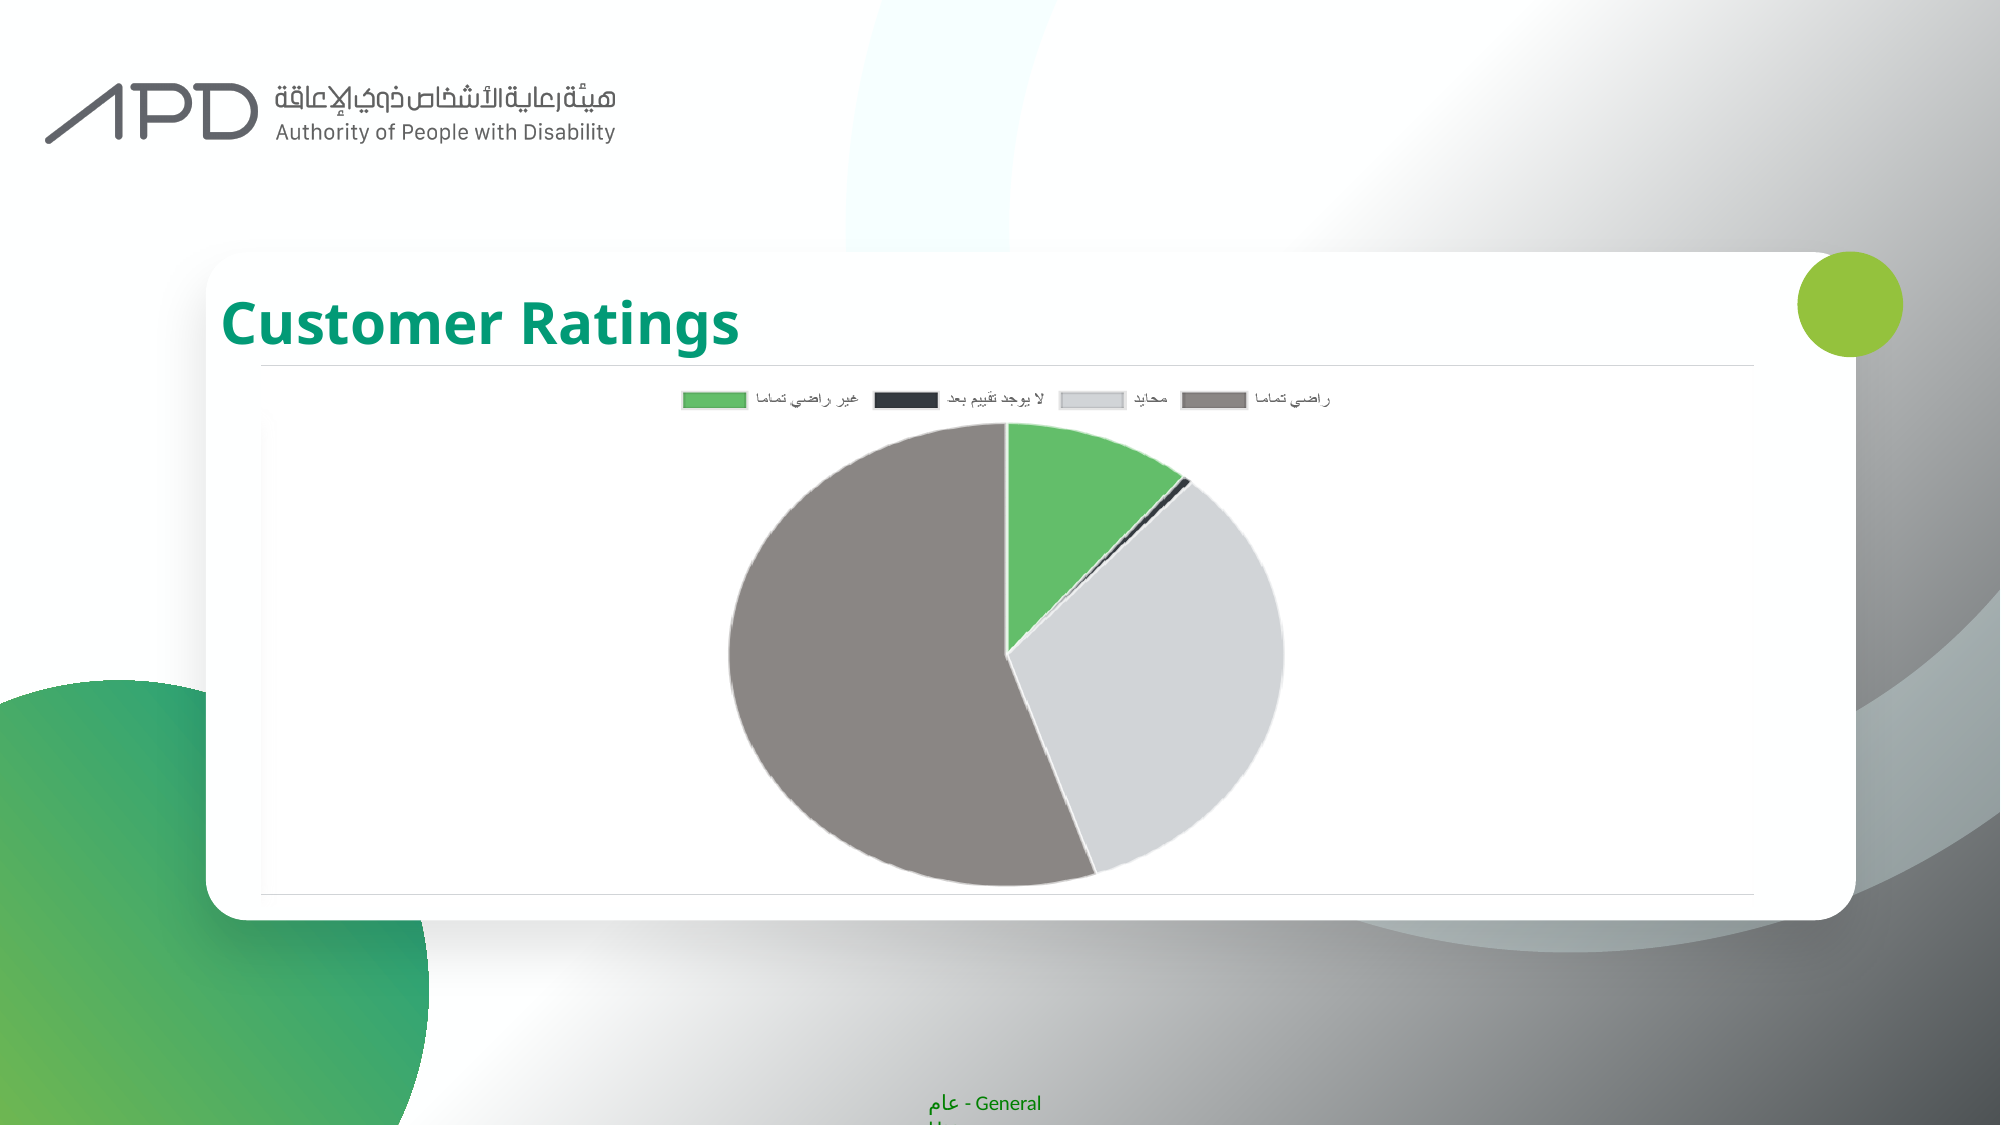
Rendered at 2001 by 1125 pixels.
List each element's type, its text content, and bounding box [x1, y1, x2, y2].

text_box Customer Ratings [213, 279, 1746, 364]
picture [45, 83, 615, 144]
picture [261, 364, 1754, 907]
